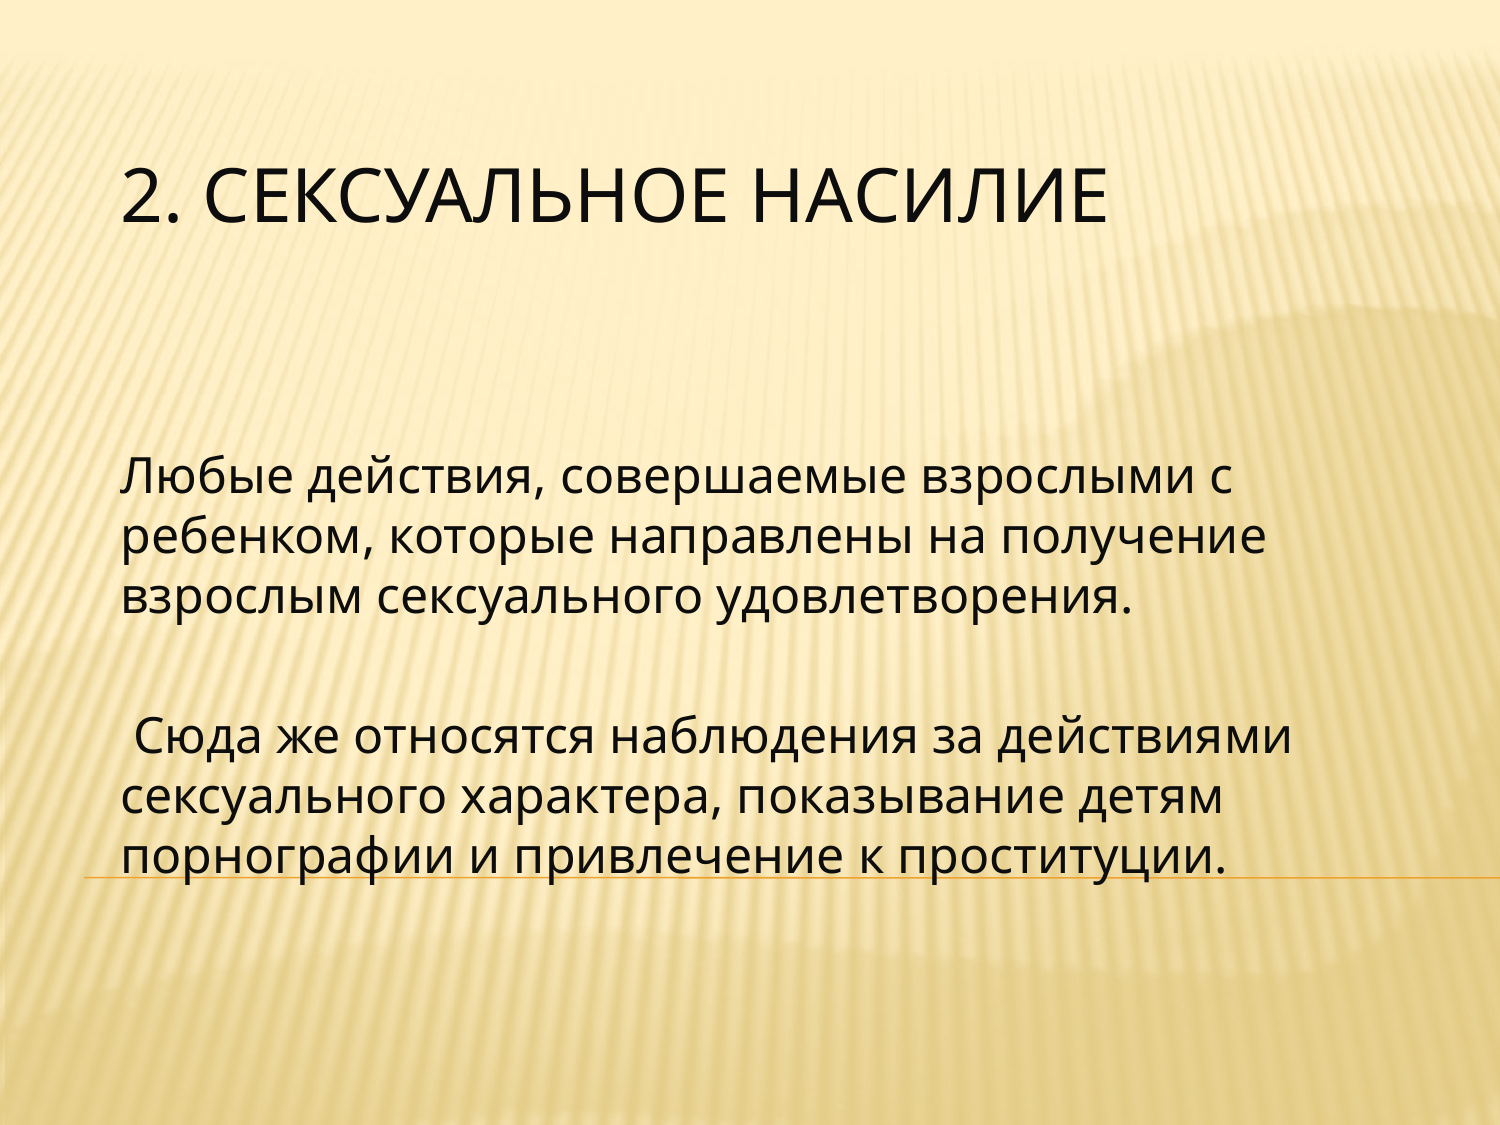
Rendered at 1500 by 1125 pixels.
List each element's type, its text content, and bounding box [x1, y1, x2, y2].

subtitle Любые действия, совершаемые взрослыми с ребенком, которые направлены на получение взрослым сексуального удовлетворения. Сюда же относятся наблюдения за действиями сексуального характера, показывание детям порнографии и привлечение к проституции. [105, 222, 1407, 891]
title 2. Сексуальное насилие [105, 140, 1407, 222]
